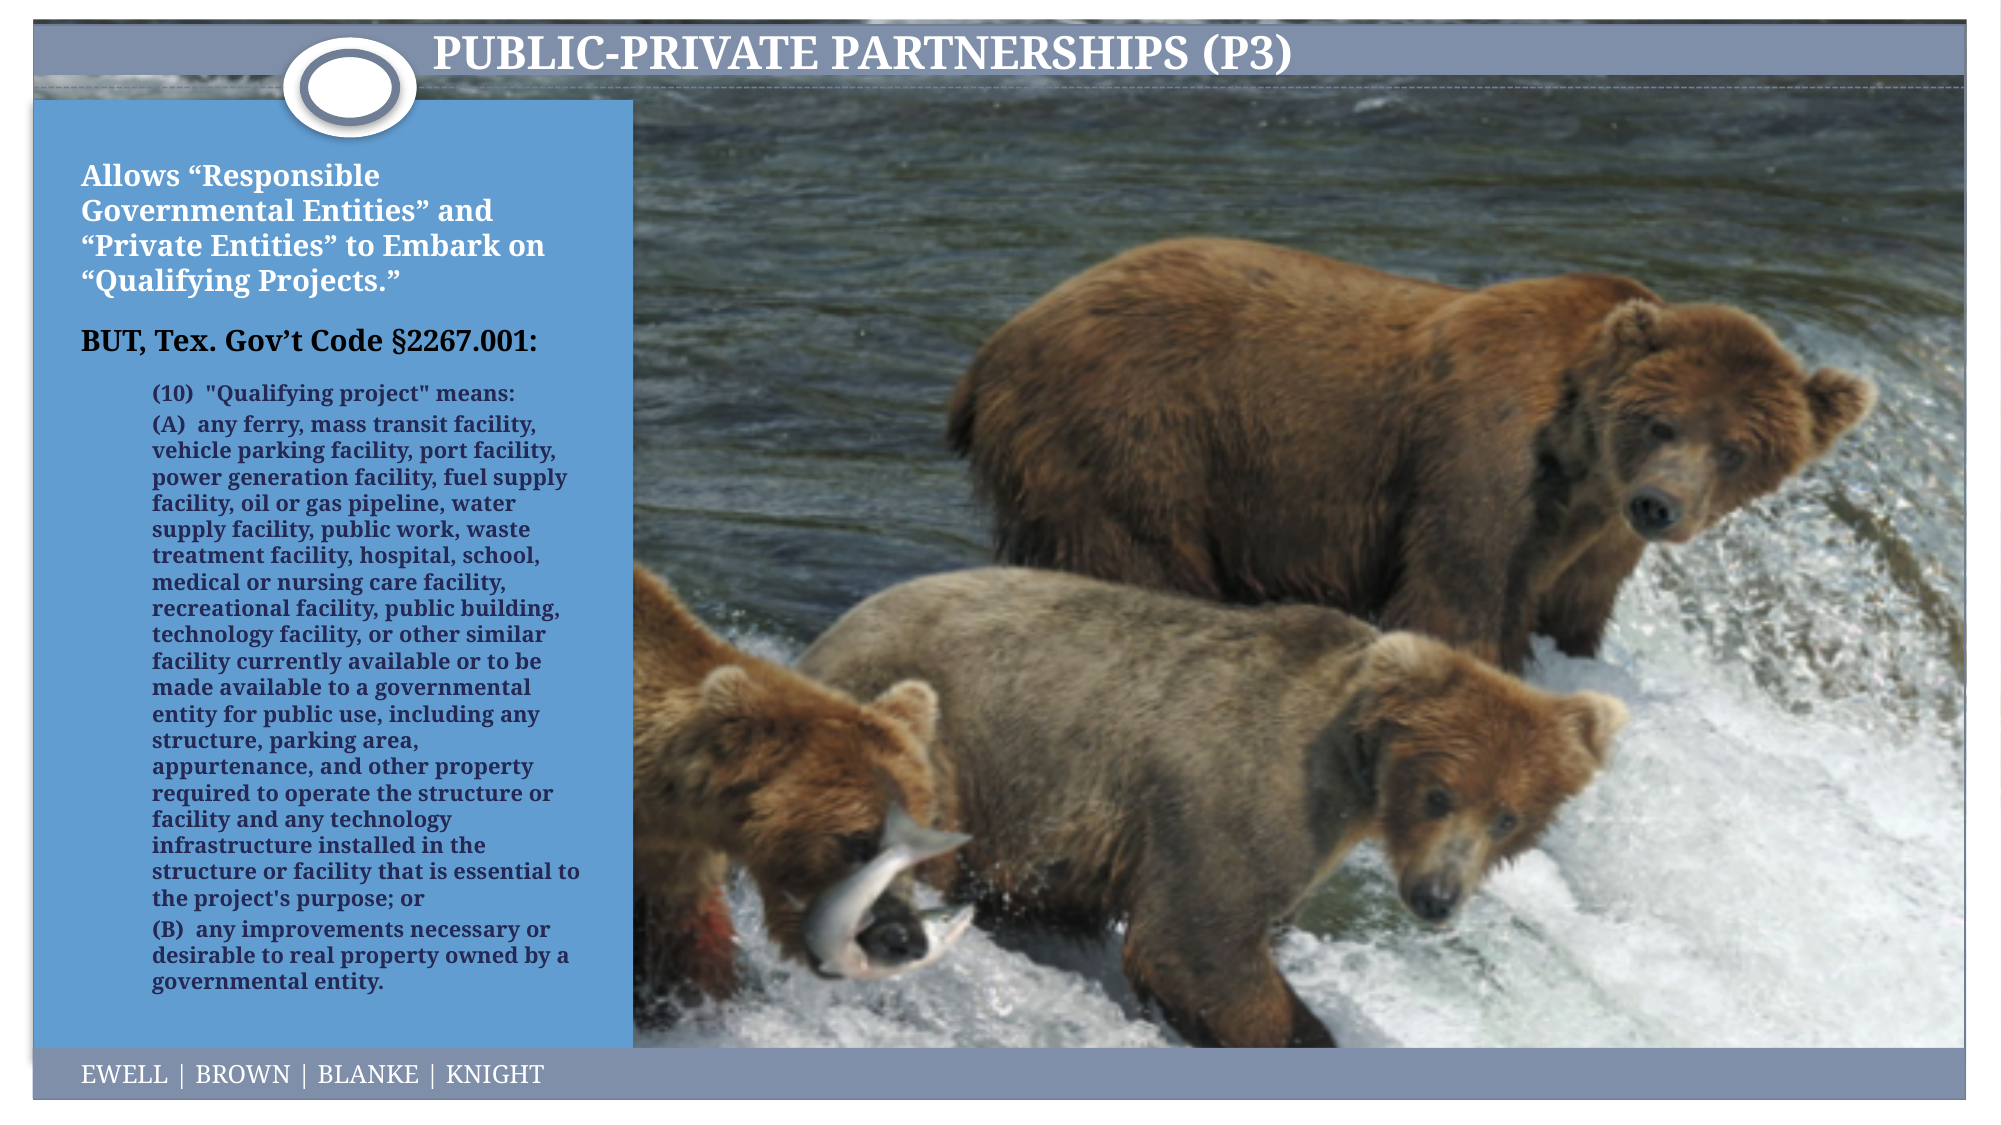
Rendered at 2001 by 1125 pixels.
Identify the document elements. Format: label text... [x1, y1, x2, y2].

text_box Public-private partnerships (p3) [417, 23, 1372, 86]
list Allows “Responsible Governmental Entities” and “Private Entities” to Embark on “Qualifying Projects.” BUT, Tex. Gov’t Code §2267.001: (10) "Qualifying project" means: (A) any ferry, mass transit facility, vehicle parking facility, port facility, power generation facility, fuel supply facility, oil or gas pipeline, water supply facility, public work, waste treatment facility, hospital, school, medical or nursing care facility, recreational facility, public building, technology facility, or other similar facility currently available or to be made available to a governmental entity for public use, including any structure, parking area, appurtenance, and other property required to operate the structure or facility and any technology infrastructure installed in the structure or facility that is essential to the project's purpose; or (B) any improvements necessary or desirable to real property owned by a governmental entity. [66, 149, 600, 1005]
footer EWELL | BROWN | BLANKE | KNIGHT [66, 1051, 806, 1112]
